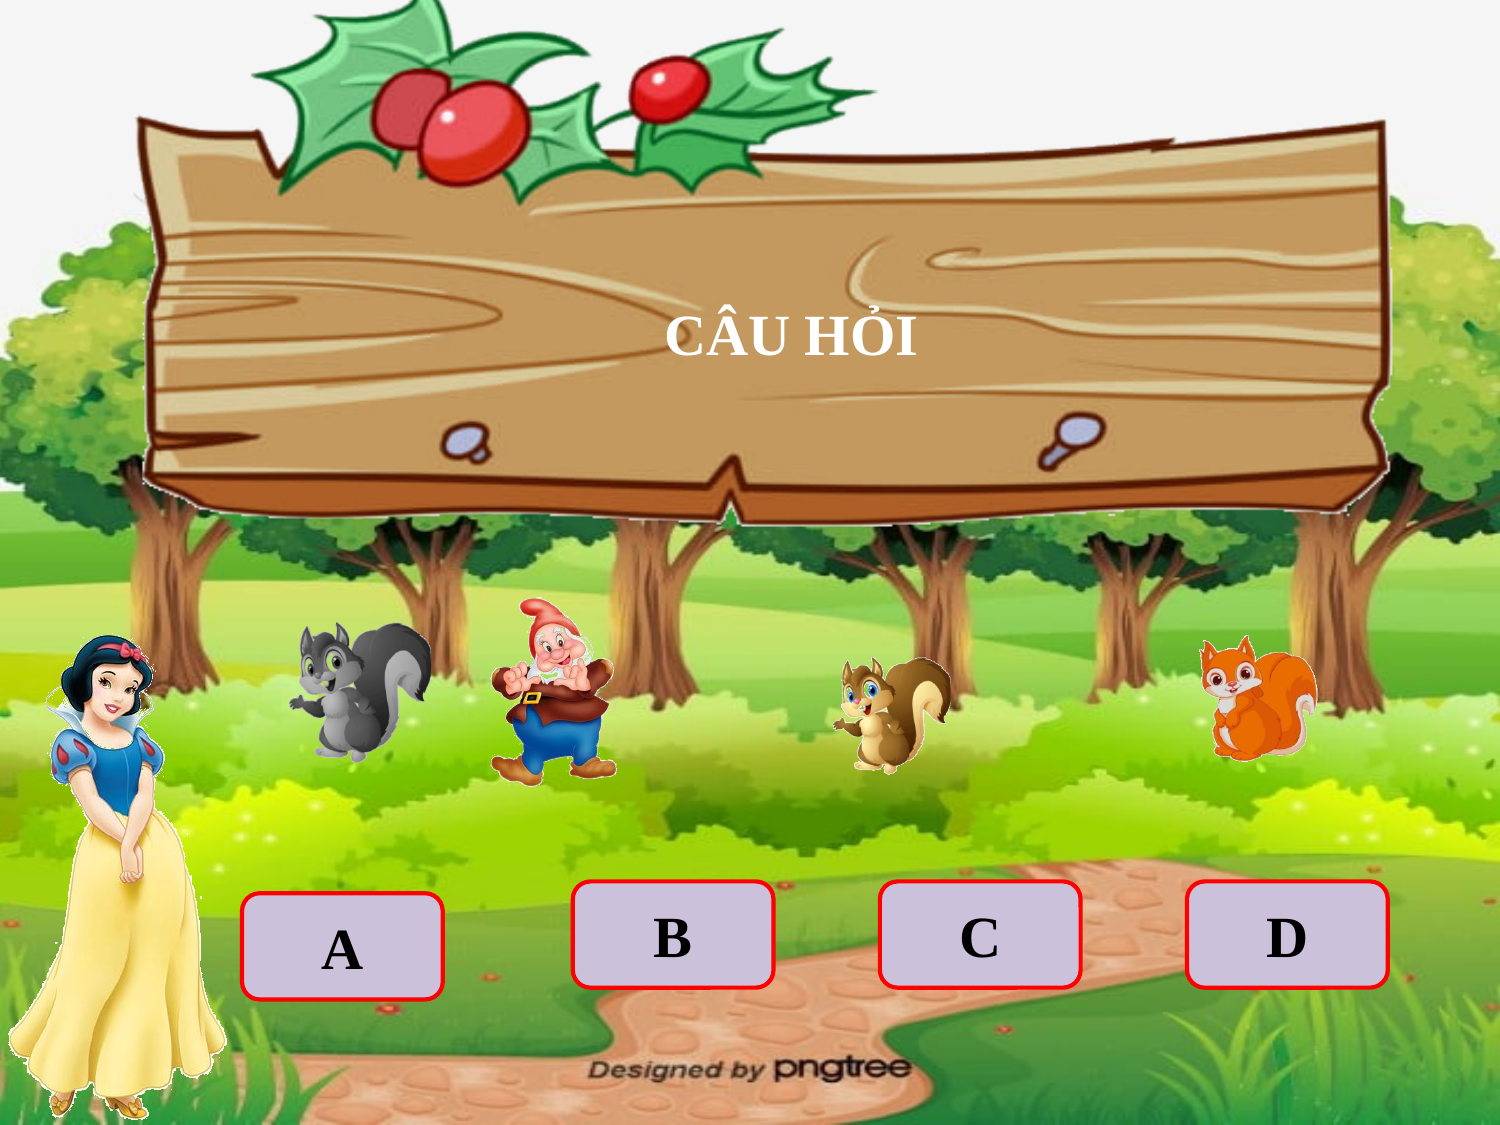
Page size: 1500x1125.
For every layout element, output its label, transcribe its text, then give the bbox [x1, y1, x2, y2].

text_box A [239, 891, 445, 1002]
text_box D [1184, 879, 1390, 990]
picture [0, 0, 1500, 1125]
text_box B [570, 879, 776, 990]
text_box C [877, 879, 1083, 990]
